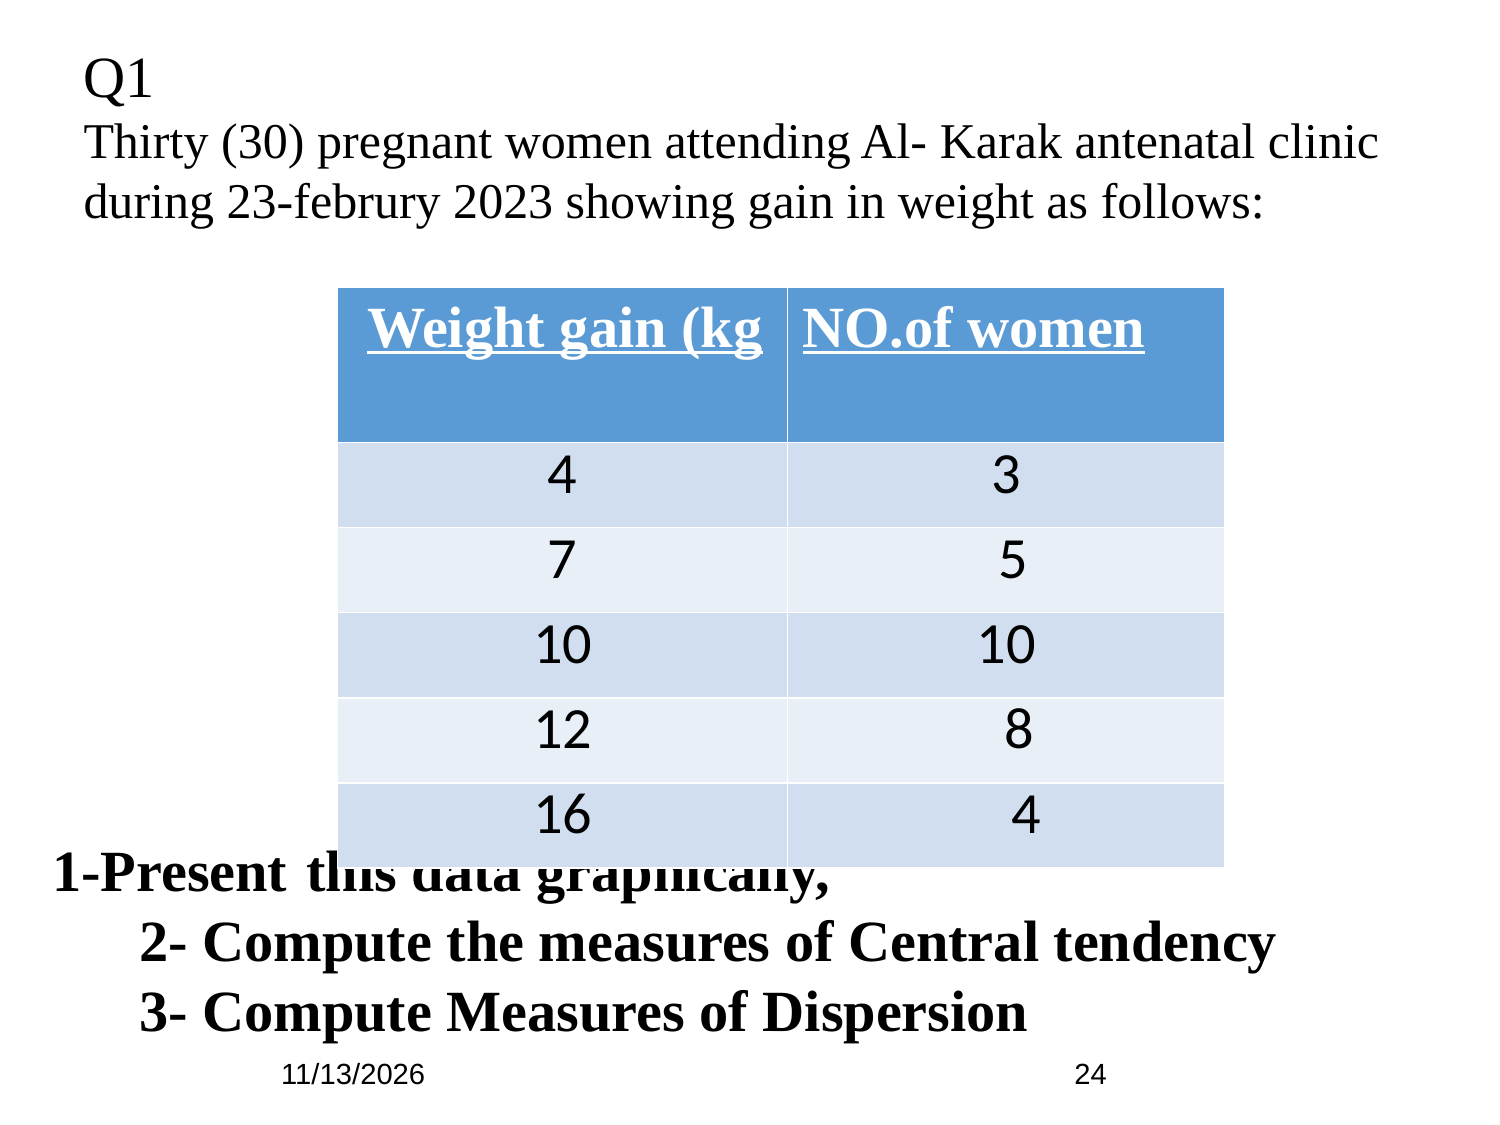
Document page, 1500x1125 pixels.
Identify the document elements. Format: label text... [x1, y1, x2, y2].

table_header NO.of women [788, 288, 1224, 442]
table_cell 8 [788, 699, 1224, 782]
table_header Weight gain (kg [338, 288, 787, 442]
table_cell 7 [338, 528, 787, 612]
table_cell 10 [788, 613, 1224, 697]
table_cell 16 [338, 784, 787, 867]
table_cell 10 [338, 613, 787, 697]
table_cell 12 [338, 699, 787, 782]
table_cell 4 [788, 784, 1224, 867]
table_cell 4 [338, 443, 787, 527]
text_box 1-Present this data graphically, 2- Compute the measures of Central tendency 3- Compute Measures of Dispersion [37, 826, 1500, 1121]
table_cell 3 [788, 443, 1224, 527]
table_cell 5 [788, 528, 1224, 612]
text_box Q1 Thirty (30) pregnant women attending Al- Karak antenatal clinic during 23-februry 2023 showing gain in weight as follows: [68, 31, 1500, 297]
